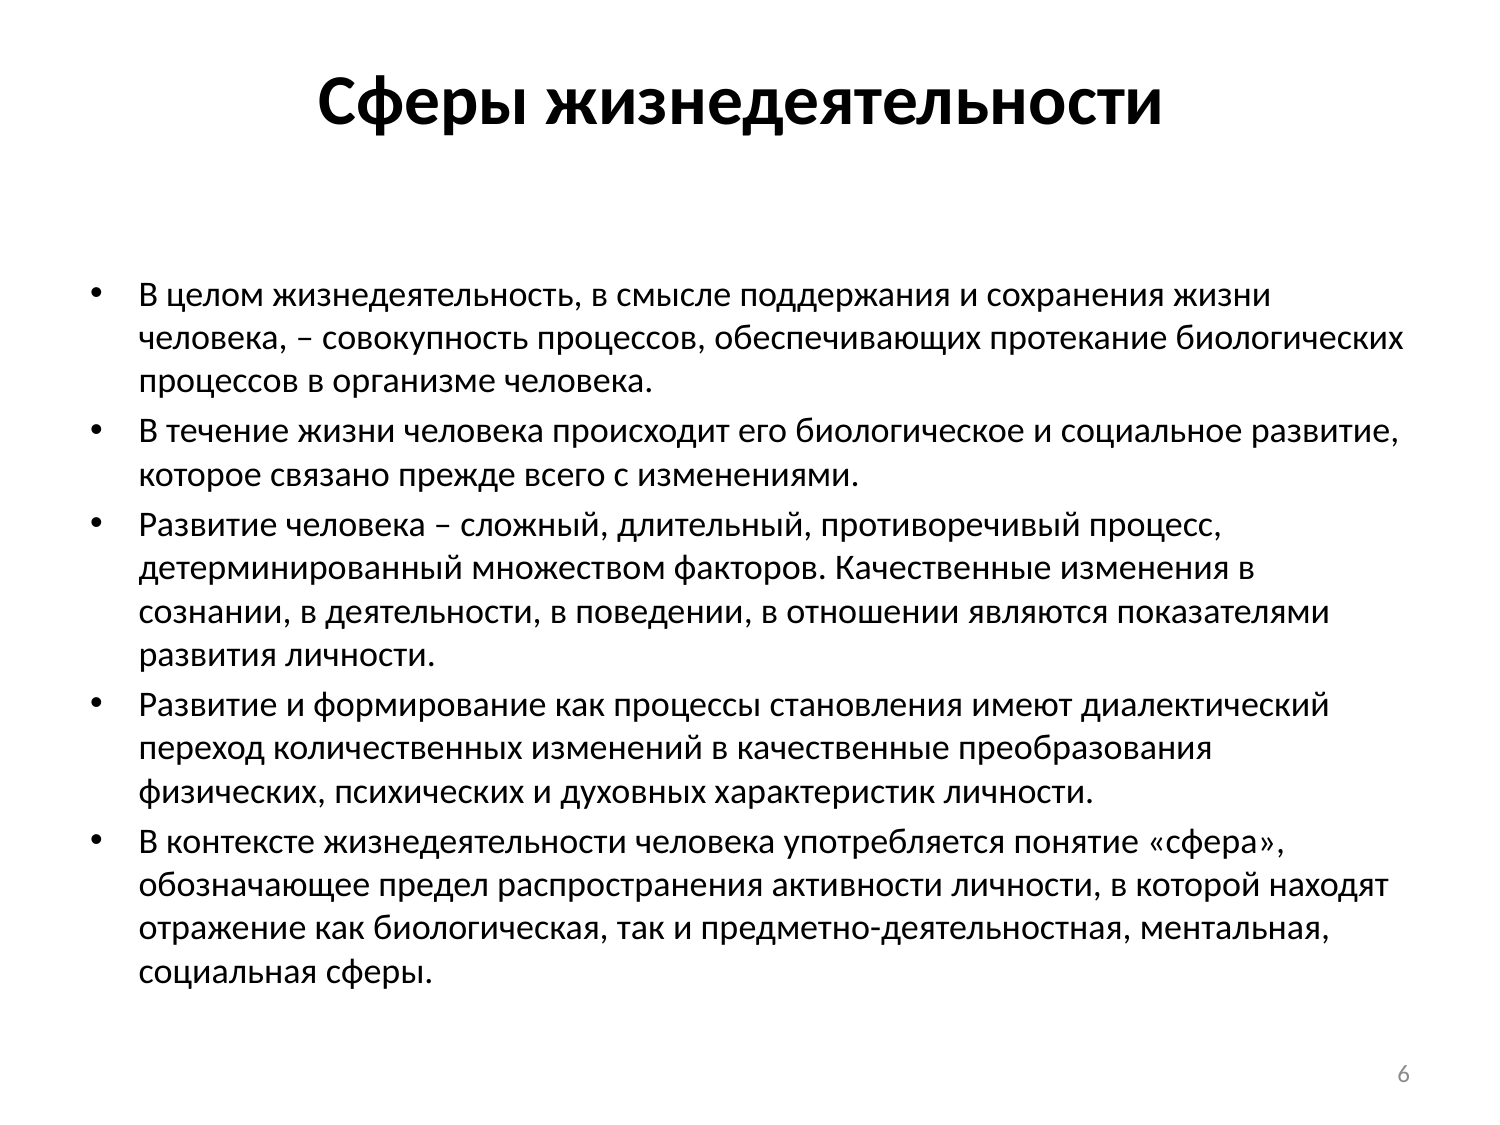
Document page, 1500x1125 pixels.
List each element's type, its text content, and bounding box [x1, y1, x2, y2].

slide_number 6 [1074, 1042, 1425, 1103]
list В целом жизнедеятельность, в смысле поддержания и сохранения жизни человека, – совокупность процессов, обеспечивающих протекание биологических процессов в организме человека. В течение жизни человека происходит его биологическое и социальное развитие, которое связано прежде всего с изменениями. Развитие человека – сложный, длительный, противоречивый процесс, детерминированный множеством факторов. Качественные изменения в сознании, в деятельности, в поведении, в отношении являются показателями развития личности. Развитие и формирование как процессы становления имеют диалектический переход количественных изменений в качественные преобразования физических, психических и духовных характеристик личности. В контексте жизнедеятельности человека употребляется понятие «сфера», обозначающее предел распространения активности личности, в которой находят отражение как биологическая, так и предметно-деятельностная, ментальная, социальная сферы. [75, 262, 1425, 1005]
title Сферы жизнедеятельности [75, 45, 1425, 233]
